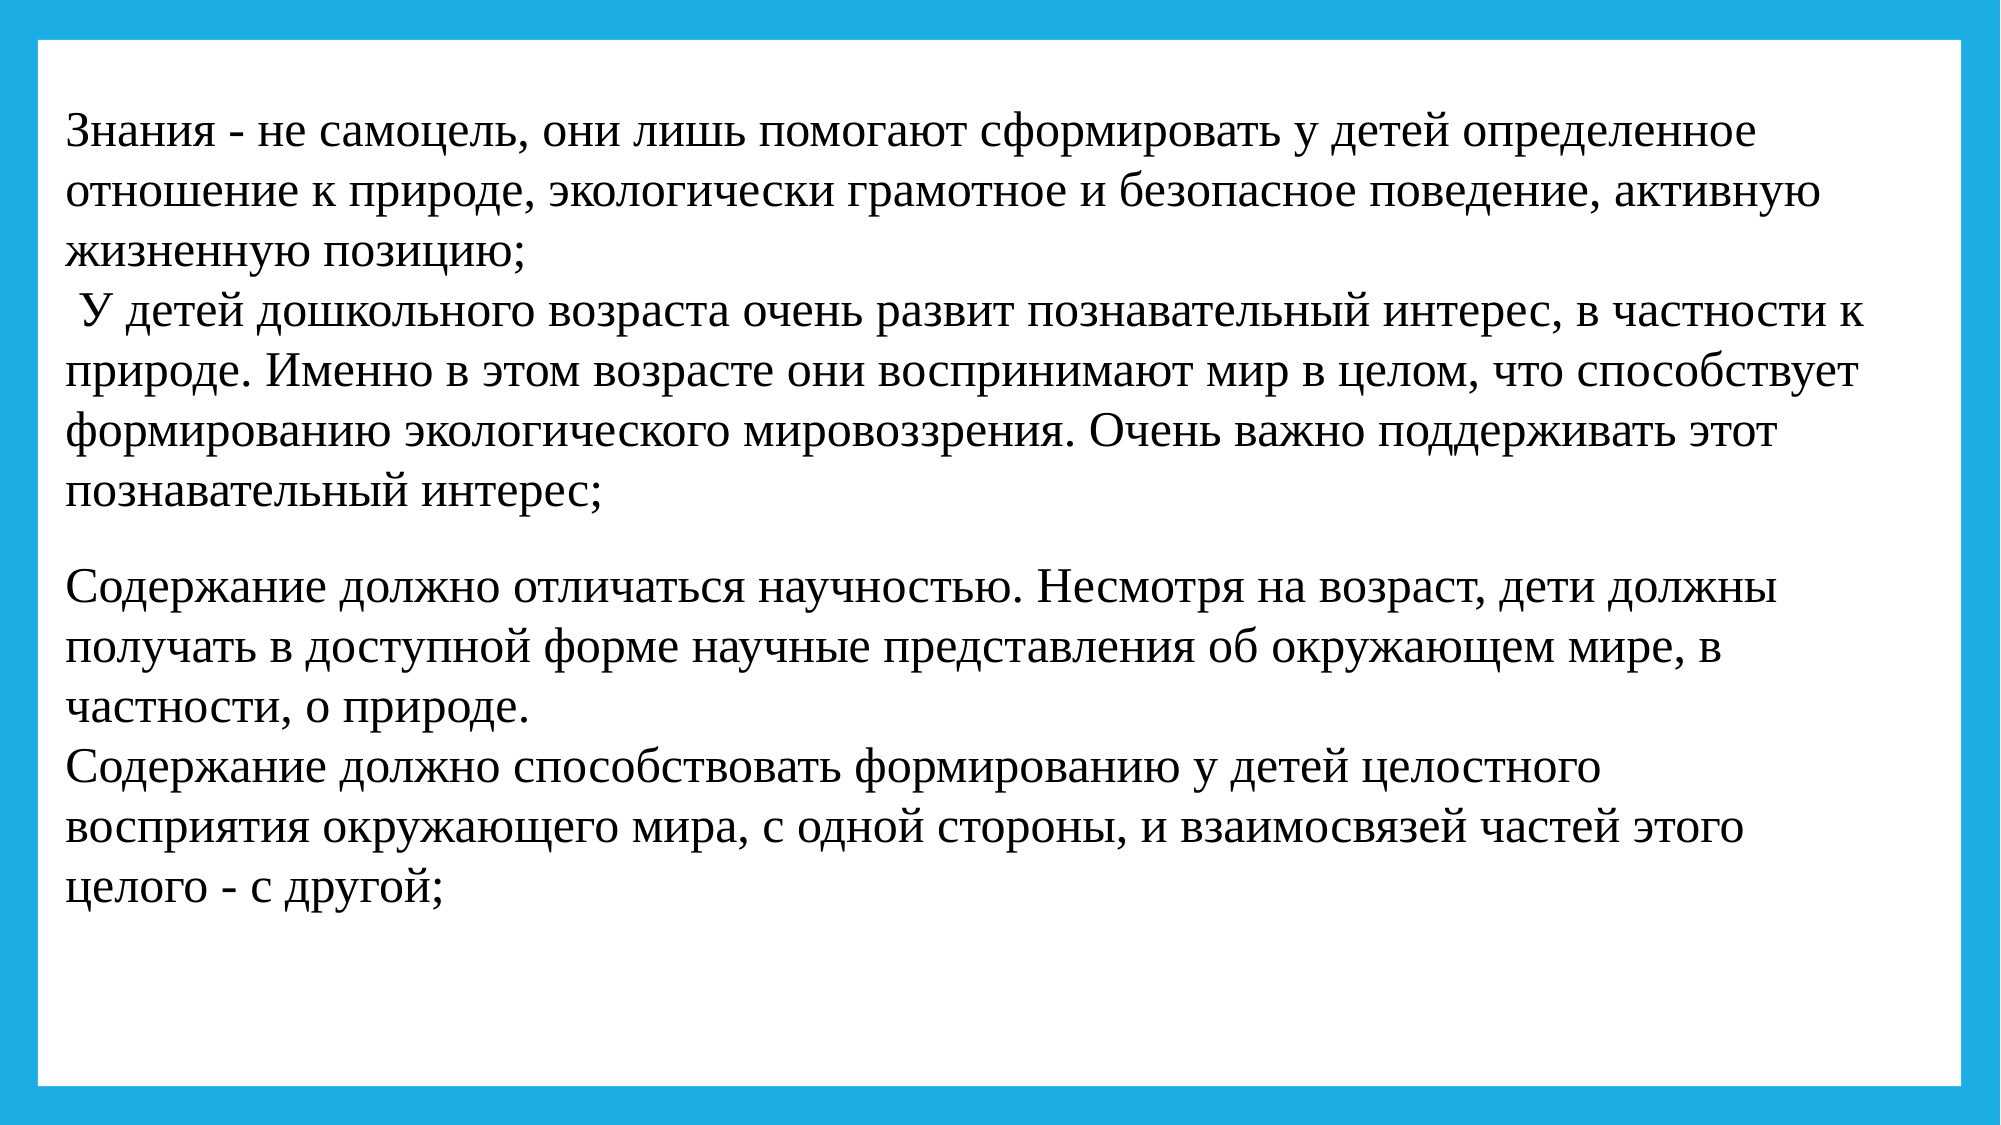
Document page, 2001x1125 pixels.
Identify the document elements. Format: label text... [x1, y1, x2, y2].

text_box Содержание должно отличаться научностью. Несмотря на возраст, дети должны получать в доступной форме научные представления об окружающем мире, в частности, о природе. Содержание должно способствовать формированию у детей целостного восприятия окружающего мира, с одной стороны, и взаимосвязей частей этого целого - с другой; [50, 545, 1819, 920]
text_box Знания - не самоцель, они лишь помогают сформировать у детей определенное отношение к природе, экологически грамотное и безопасное поведение, активную жизненную позицию; У детей дошкольного возраста очень развит познавательный интерес, в частности к природе. Именно в этом возрасте они воспринимают мир в целом, что способствует формированию экологического мировоззрения. Очень важно поддерживать этот познавательный интерес; [50, 88, 1948, 524]
